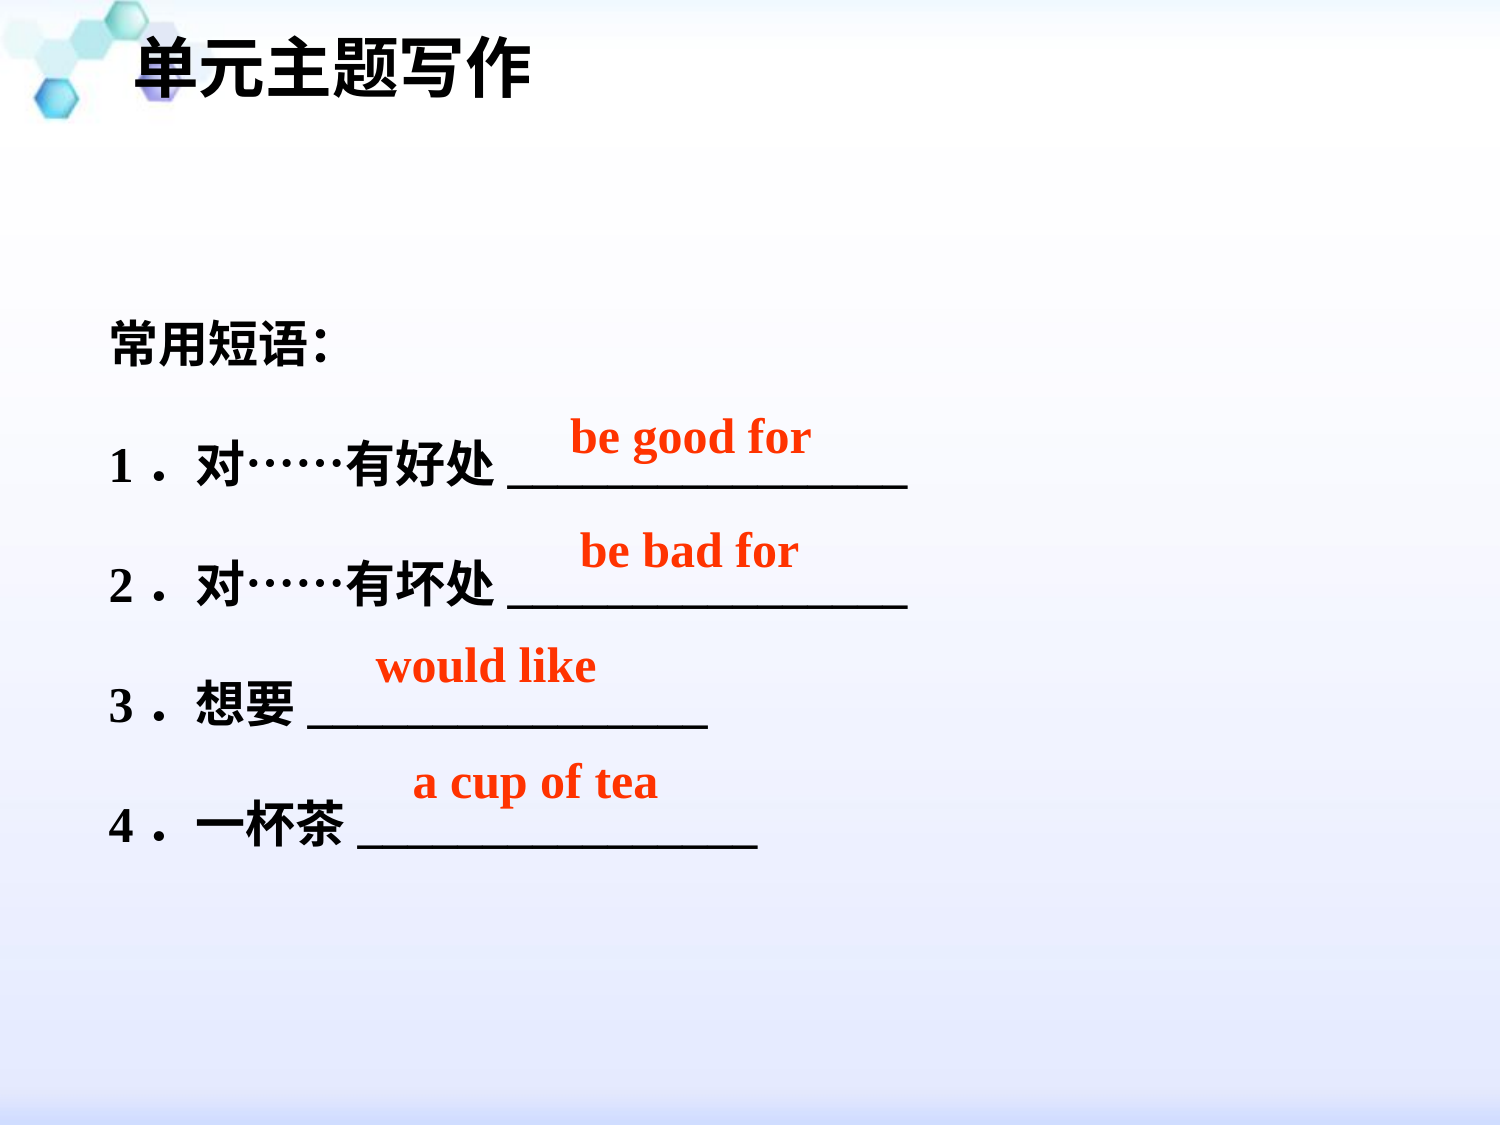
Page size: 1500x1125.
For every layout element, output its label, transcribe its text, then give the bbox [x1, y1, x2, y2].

picture [0, 0, 1500, 1125]
text_box 单元主题写作 [117, 18, 548, 114]
text_box 常用短语： 1．对……有好处________________ 2．对……有坏处________________ 3．想要________________ 4．一杯茶________________ [93, 245, 1231, 861]
text_box a cup of tea [397, 740, 674, 816]
text_box be bad for [565, 510, 815, 586]
text_box be good for [555, 396, 828, 472]
text_box would like [360, 625, 612, 701]
